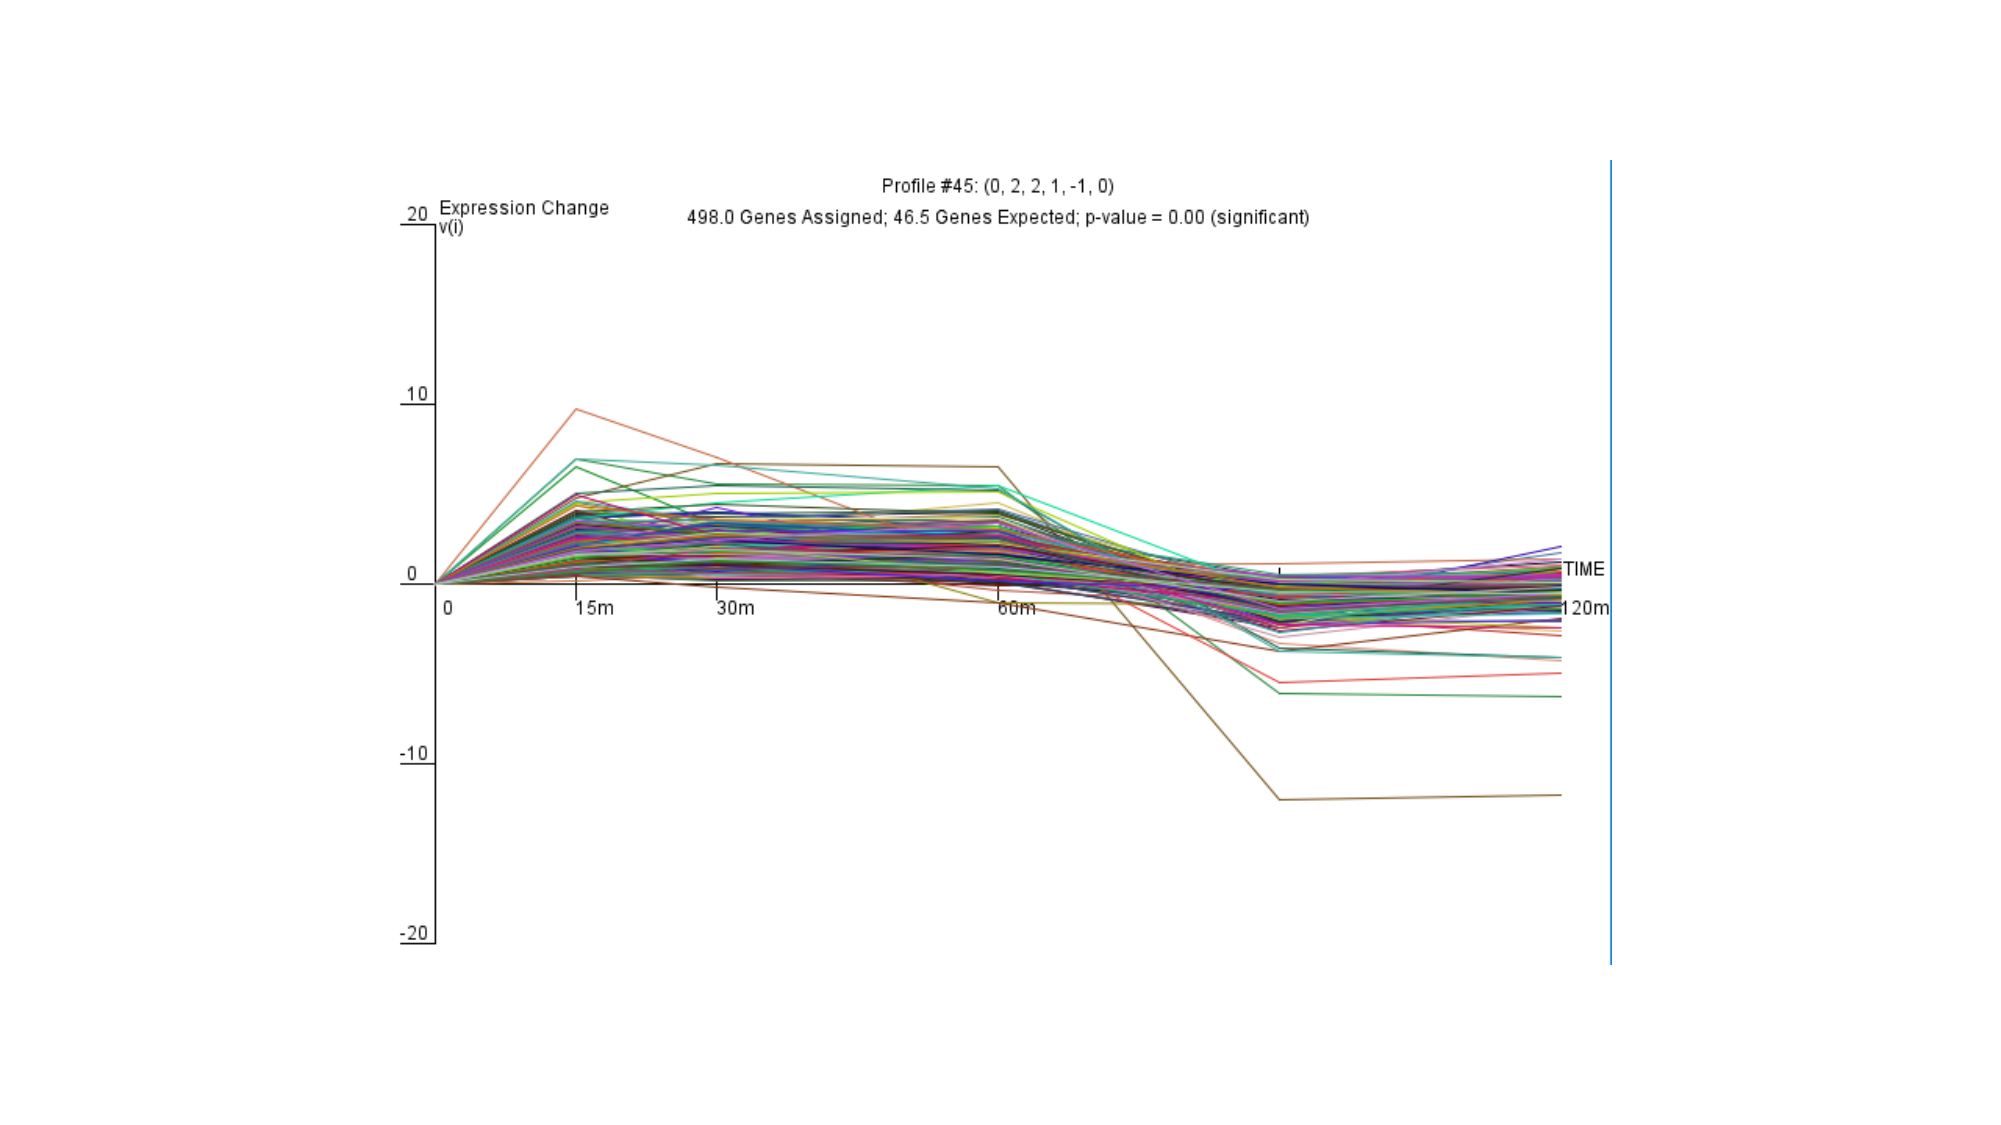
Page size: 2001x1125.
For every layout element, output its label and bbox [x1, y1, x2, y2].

picture [388, 160, 1612, 965]
